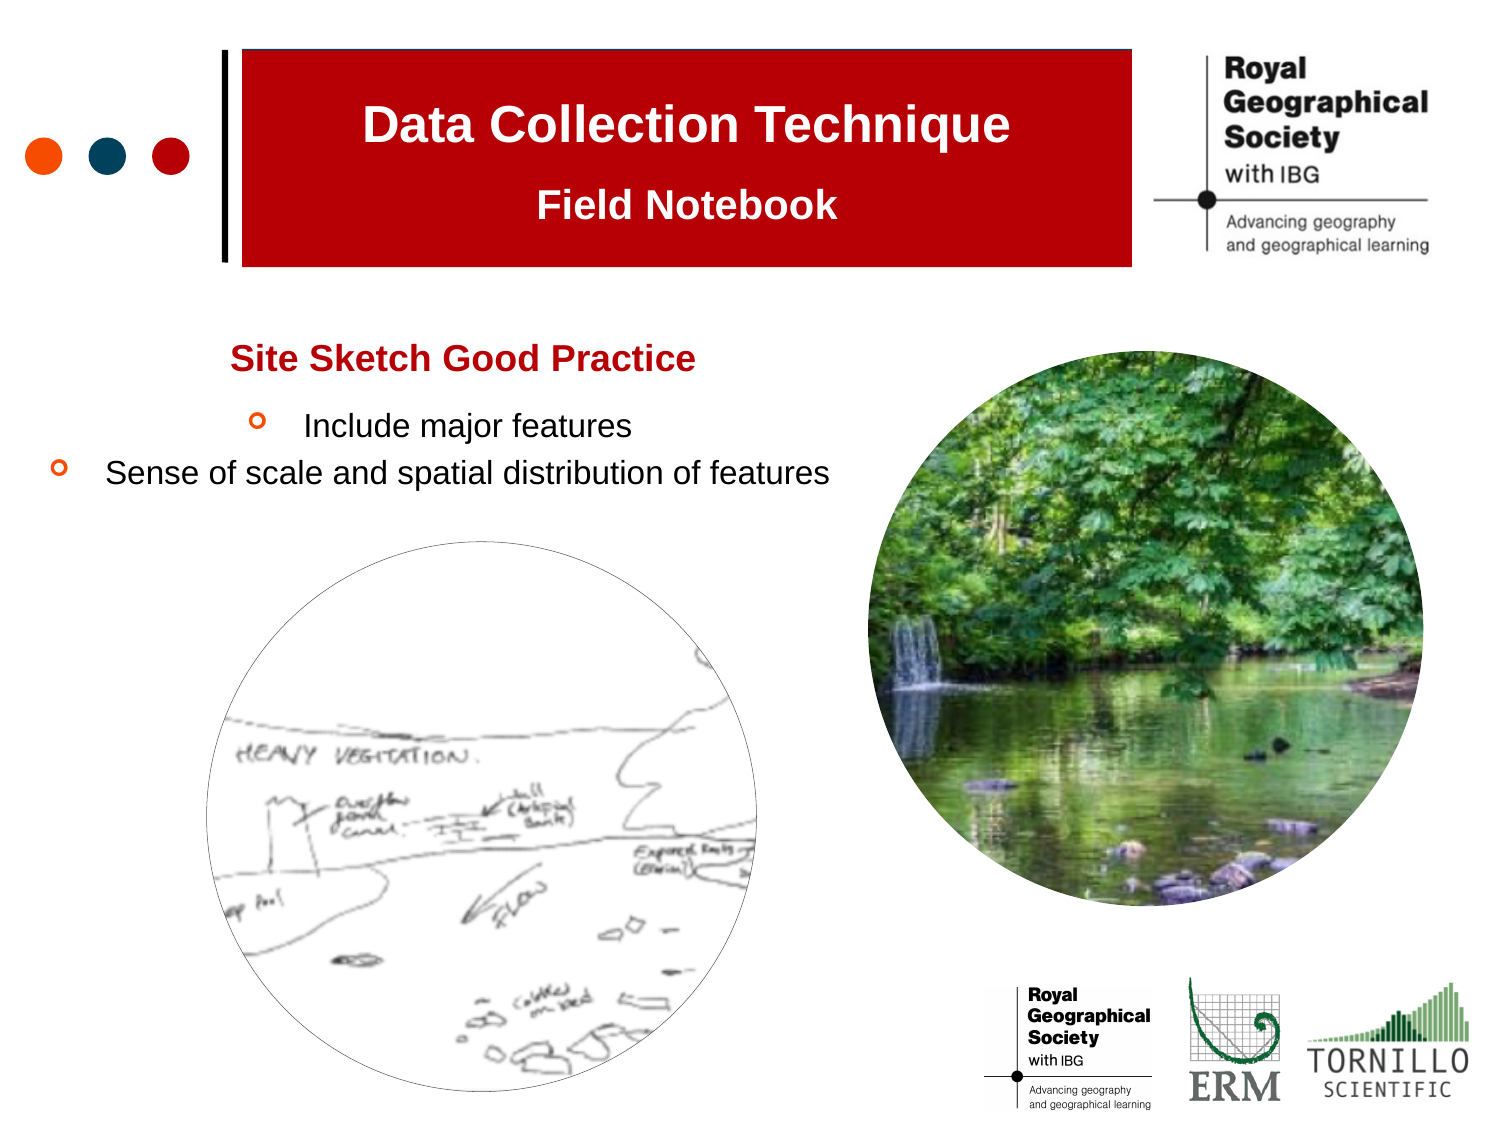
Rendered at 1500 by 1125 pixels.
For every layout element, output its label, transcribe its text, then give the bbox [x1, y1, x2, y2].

text_box Data Collection Technique Field Notebook [242, 50, 1132, 268]
text_box Site Sketch Good Practice [41, 326, 886, 386]
picture [867, 350, 1424, 907]
picture [1304, 982, 1471, 1102]
picture [1186, 976, 1282, 1102]
picture [1151, 51, 1451, 268]
picture [206, 541, 757, 1092]
text_box Include major features Sense of scale and spatial distribution of features [23, 397, 857, 504]
picture [984, 987, 1152, 1110]
